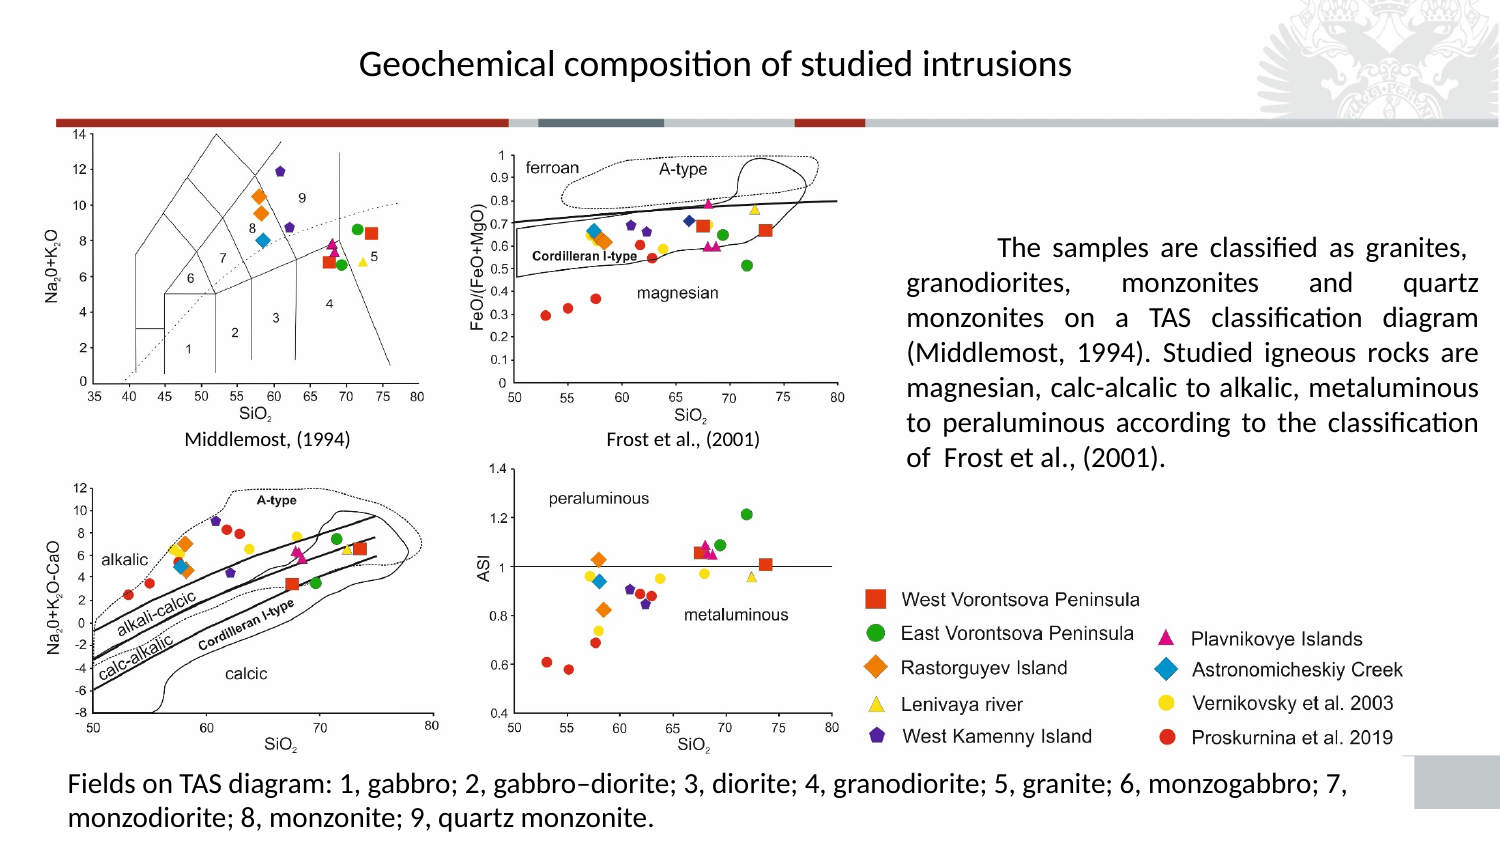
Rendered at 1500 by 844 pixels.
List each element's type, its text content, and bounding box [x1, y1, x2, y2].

text_box Fields on TAS diagram: 1, gabbro; 2, gabbro–diorite; 3, diorite; 4, granodiorite; 5, granite; 6, monzogabbro; 7, monzodiorite; 8, monzonite; 9, quartz monzonite. [53, 756, 1415, 842]
text_box The samples are classified as granites, granodiorites, monzonites and quartz monzonites on a TAS classification diagram (Middlemost, 1994). Studied igneous rocks are magnesian, calc-alcalic to alkalic, metaluminous to peraluminous according to the classification of Frost et al., (2001). [1409, 220, 1495, 481]
picture [0, 0, 1500, 844]
text_box Geochemical composition of studied intrusions [343, 32, 1124, 92]
